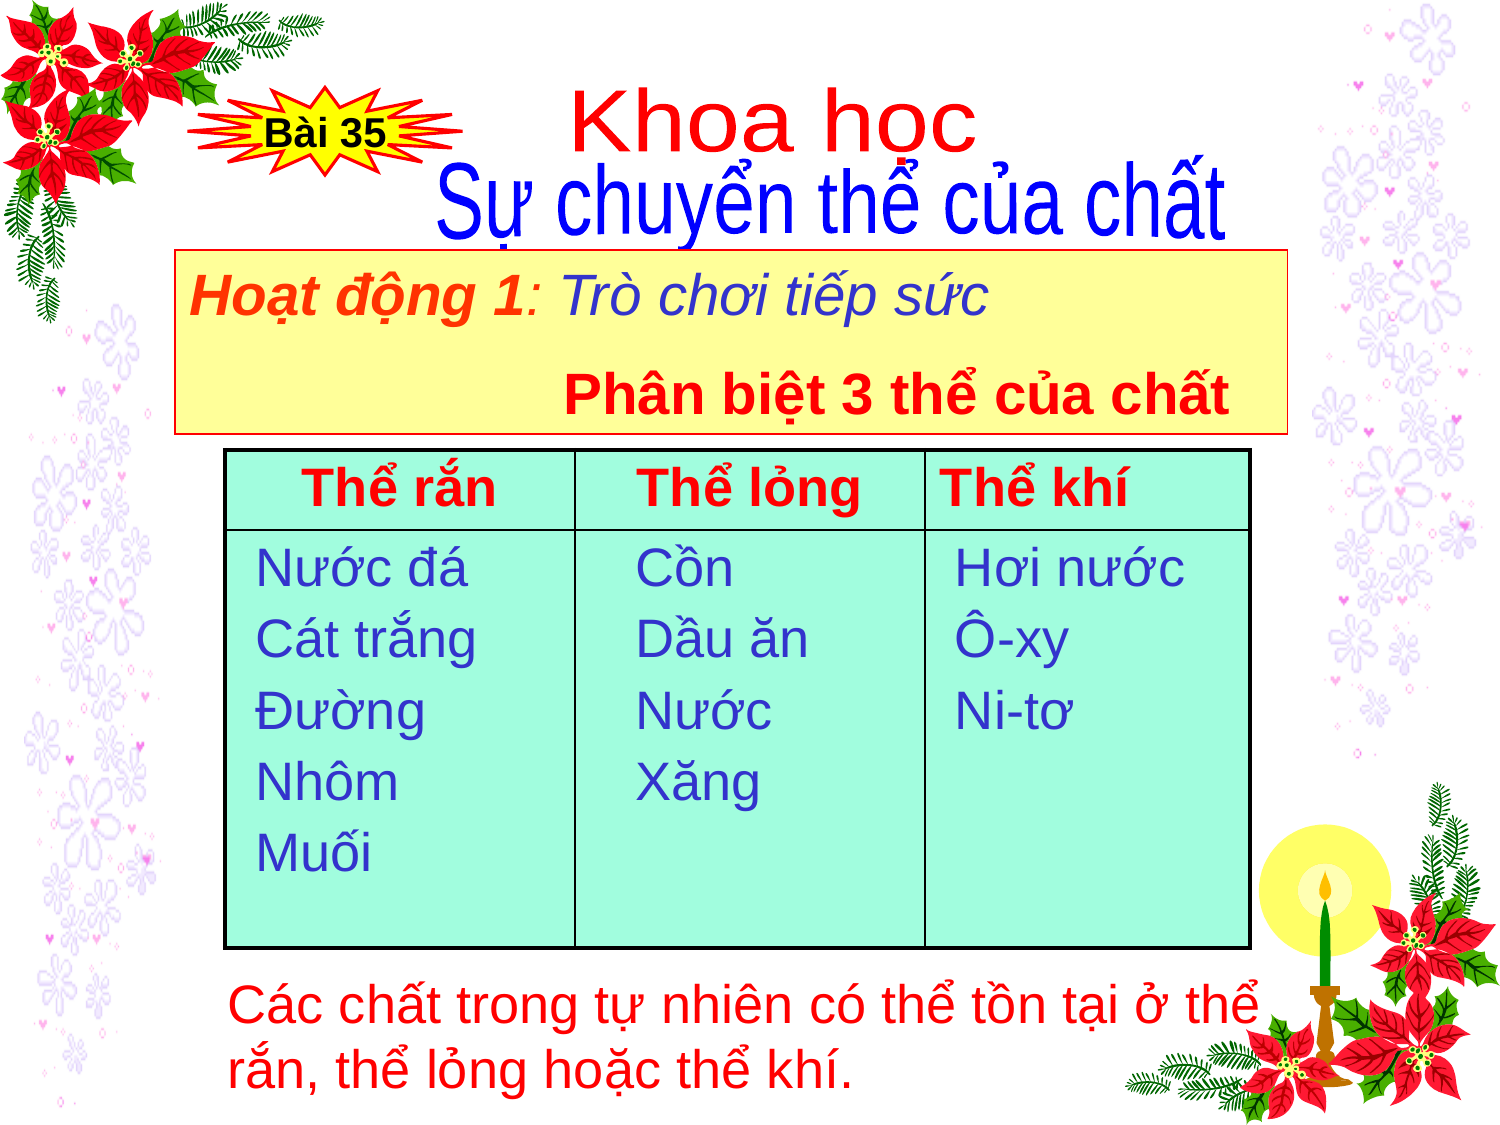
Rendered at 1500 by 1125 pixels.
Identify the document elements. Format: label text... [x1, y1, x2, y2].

text_box Các chất trong tự nhiên có thể tồn tại ở thể rắn, thể lỏng hoặc thể khí. [212, 962, 1119, 1108]
table_header Thể lỏng [576, 452, 924, 529]
text_box Bài 35 [329, 90, 463, 172]
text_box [0, 0, 326, 324]
picture [24, 299, 176, 1125]
text_box Hoạt động 1: Trò chơi tiếp sức Phân biệt 3 thể của chất [179, 249, 1288, 434]
table_cell Hơi nước Ô-xy Ni-tơ [926, 531, 1248, 946]
table_cell Cồn Dầu ăn Nước Xăng [576, 531, 924, 946]
picture [1312, 0, 1500, 776]
table_header Thể khí [926, 452, 1248, 529]
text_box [1124, 781, 1500, 1125]
table_cell Nước đá Cát trắng Đường Nhôm Muối [227, 531, 574, 946]
table_header Thể rắn [227, 452, 574, 529]
